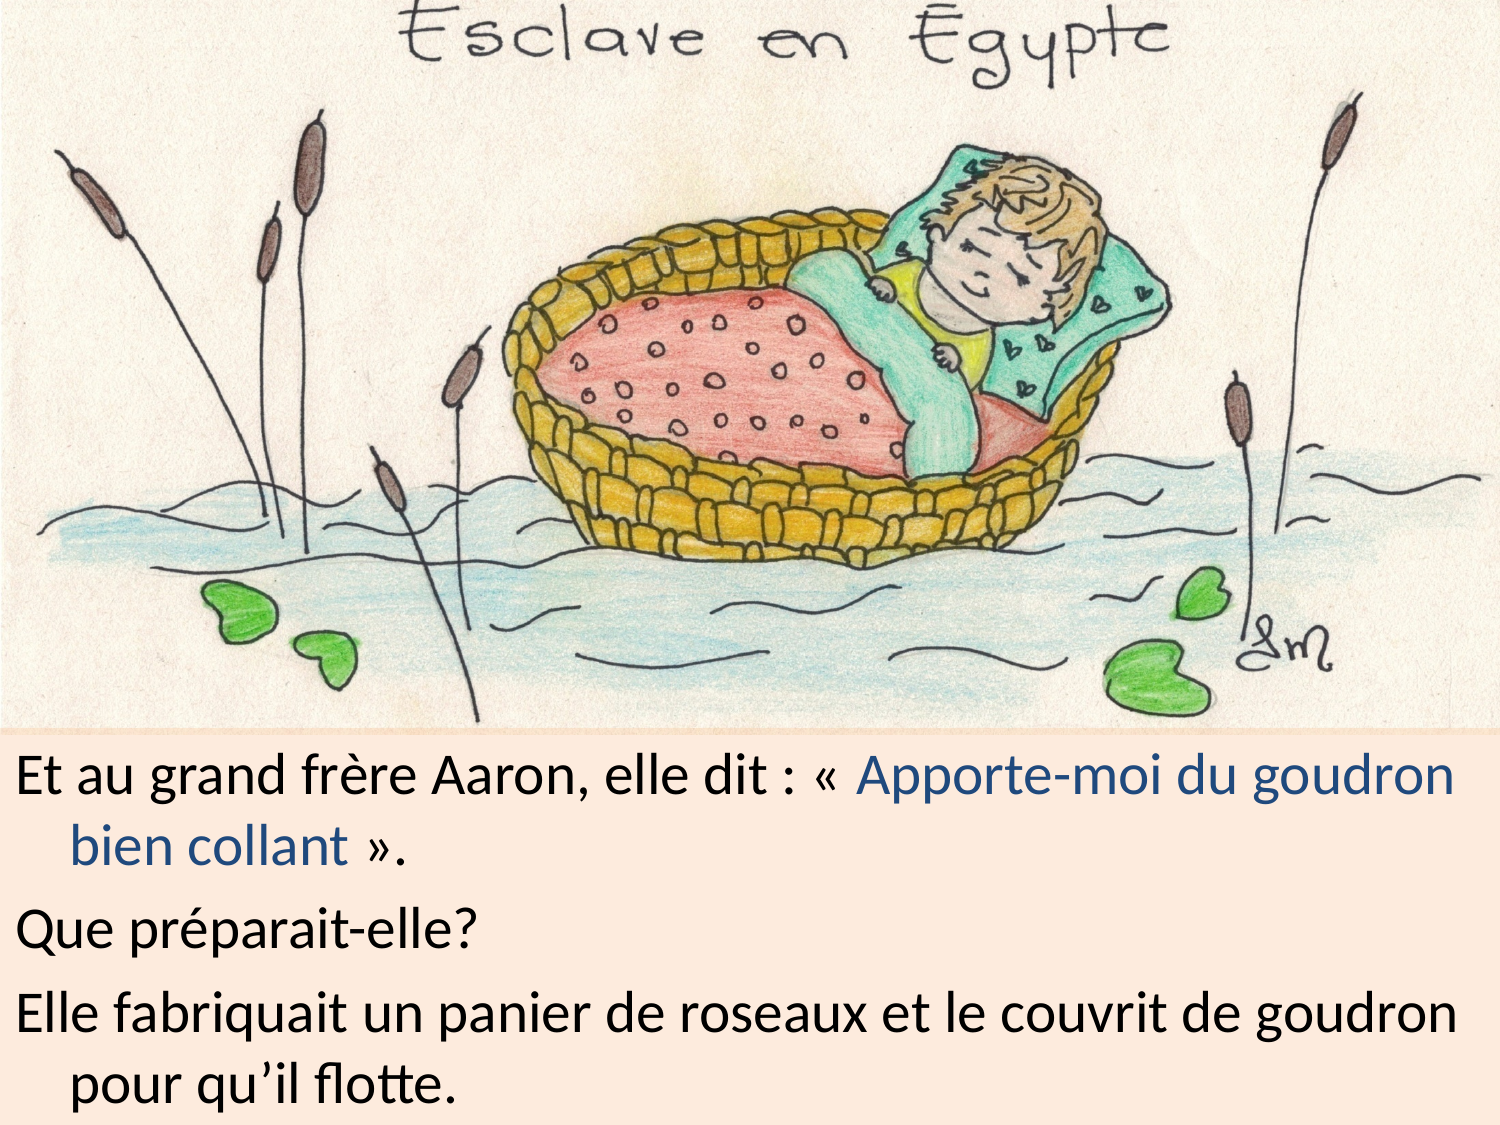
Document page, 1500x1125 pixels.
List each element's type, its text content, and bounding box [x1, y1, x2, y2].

picture [0, 0, 1500, 735]
list Et au grand frère Aaron, elle dit : « Apporte-moi du goudron bien collant ». Que préparait-elle? Elle fabriquait un panier de roseaux et le couvrit de goudron pour qu’il flotte. [0, 742, 1500, 1125]
